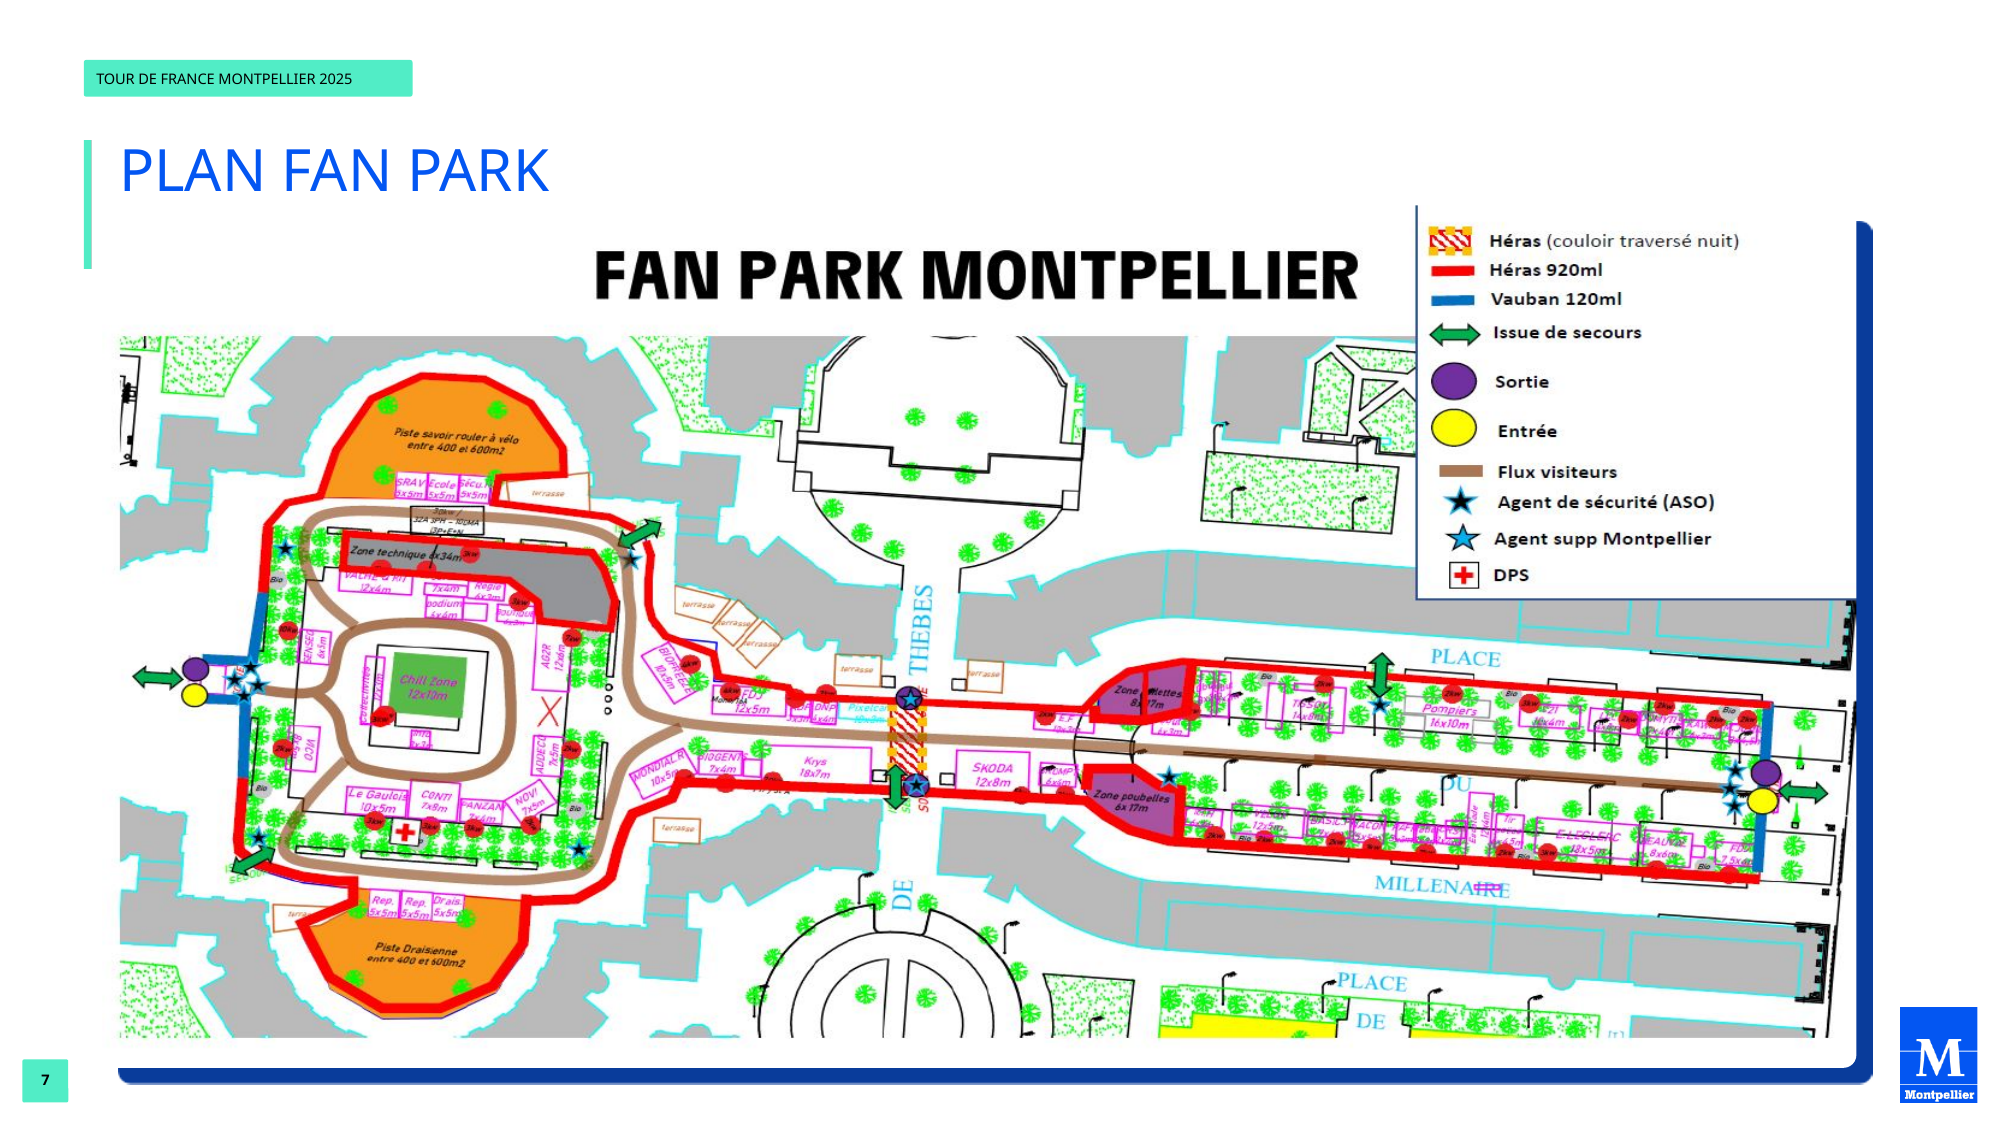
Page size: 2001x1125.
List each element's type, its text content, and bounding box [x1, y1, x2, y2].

title Plan fan Park [83, 140, 1919, 269]
footer Tour de France Montpellier 2025 [83, 59, 413, 97]
picture [101, 204, 1857, 1069]
slide_number 7 [22, 1059, 69, 1103]
picture [1900, 1007, 1978, 1103]
